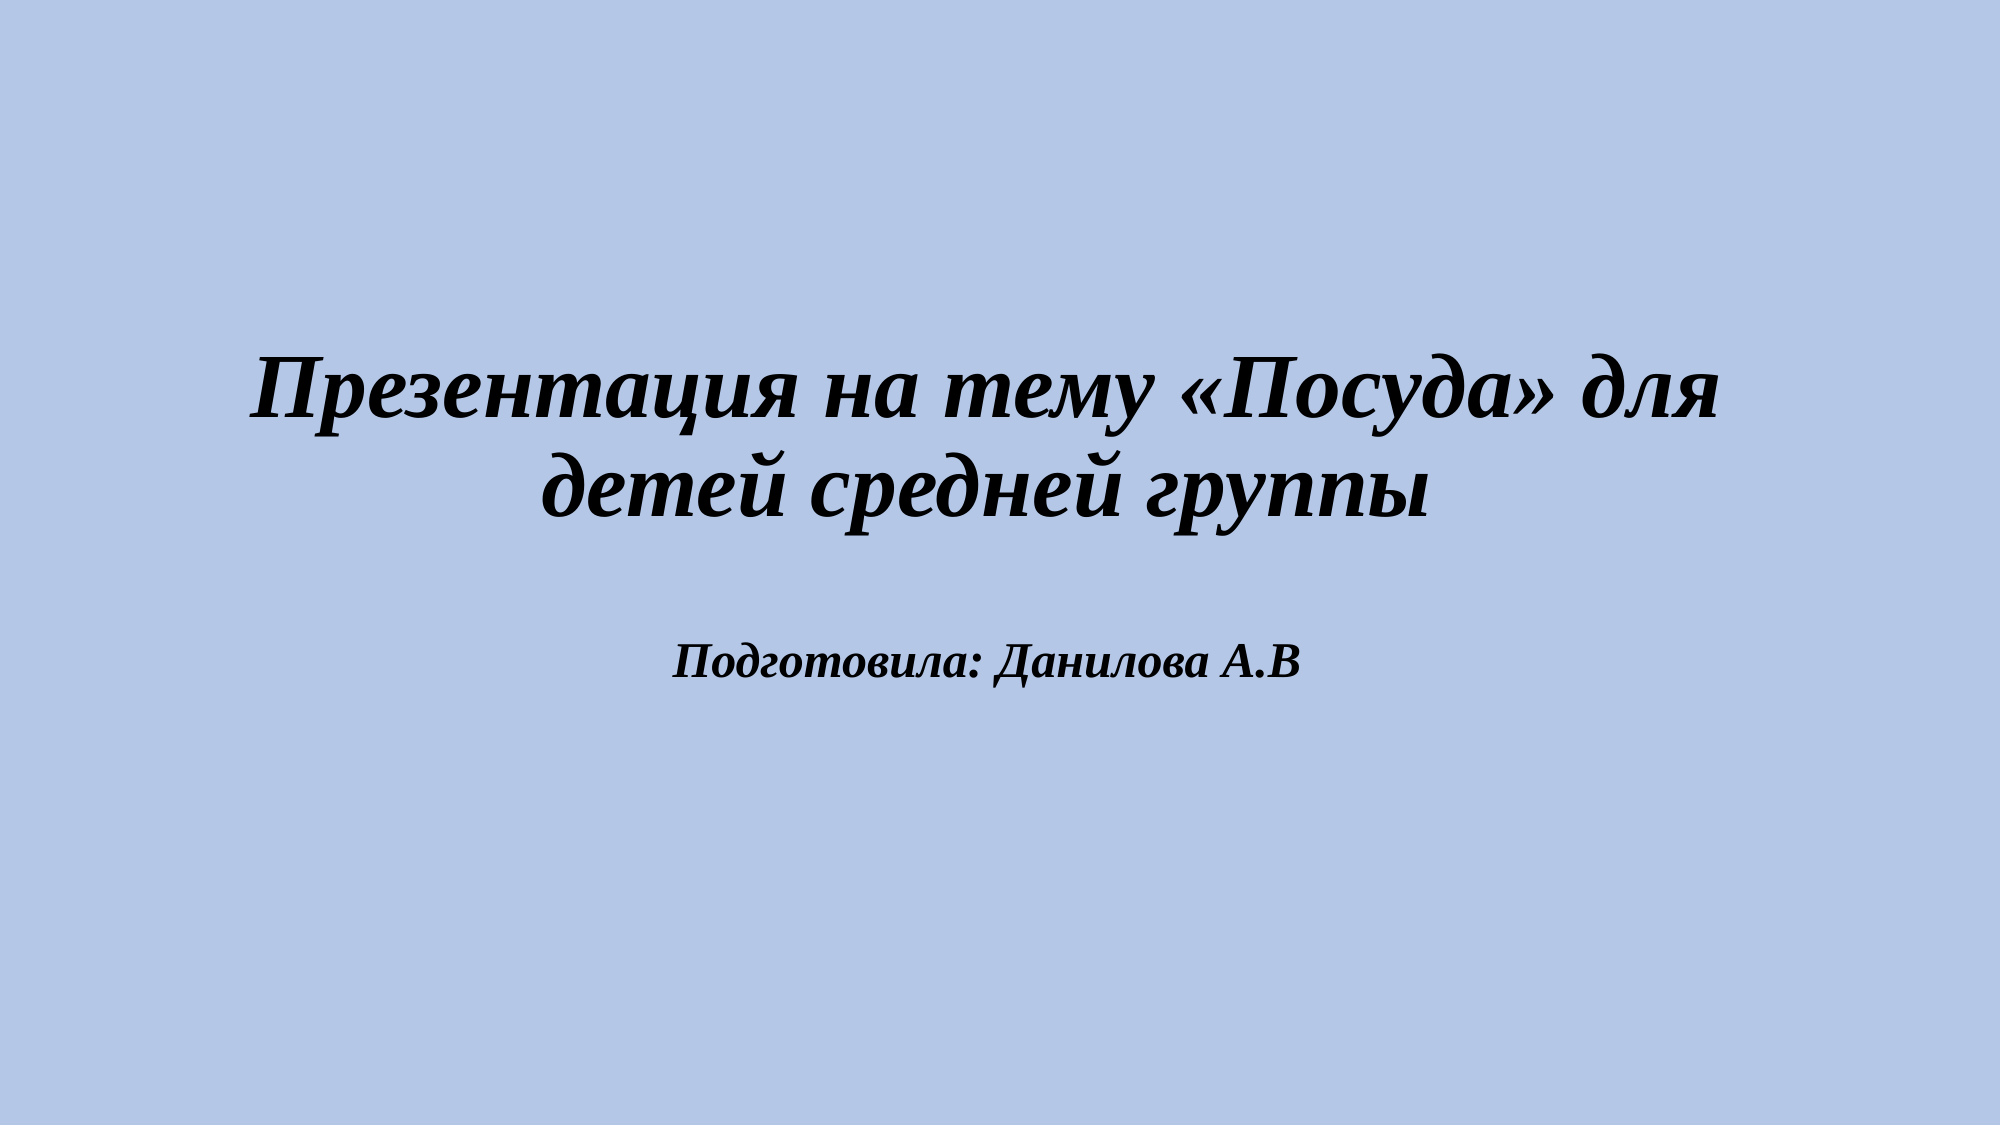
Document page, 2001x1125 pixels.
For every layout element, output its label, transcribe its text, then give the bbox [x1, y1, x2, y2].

title Презентация на тему «Посуда» для детей средней группы Подготовила: Данилова А.В [137, 59, 1837, 967]
